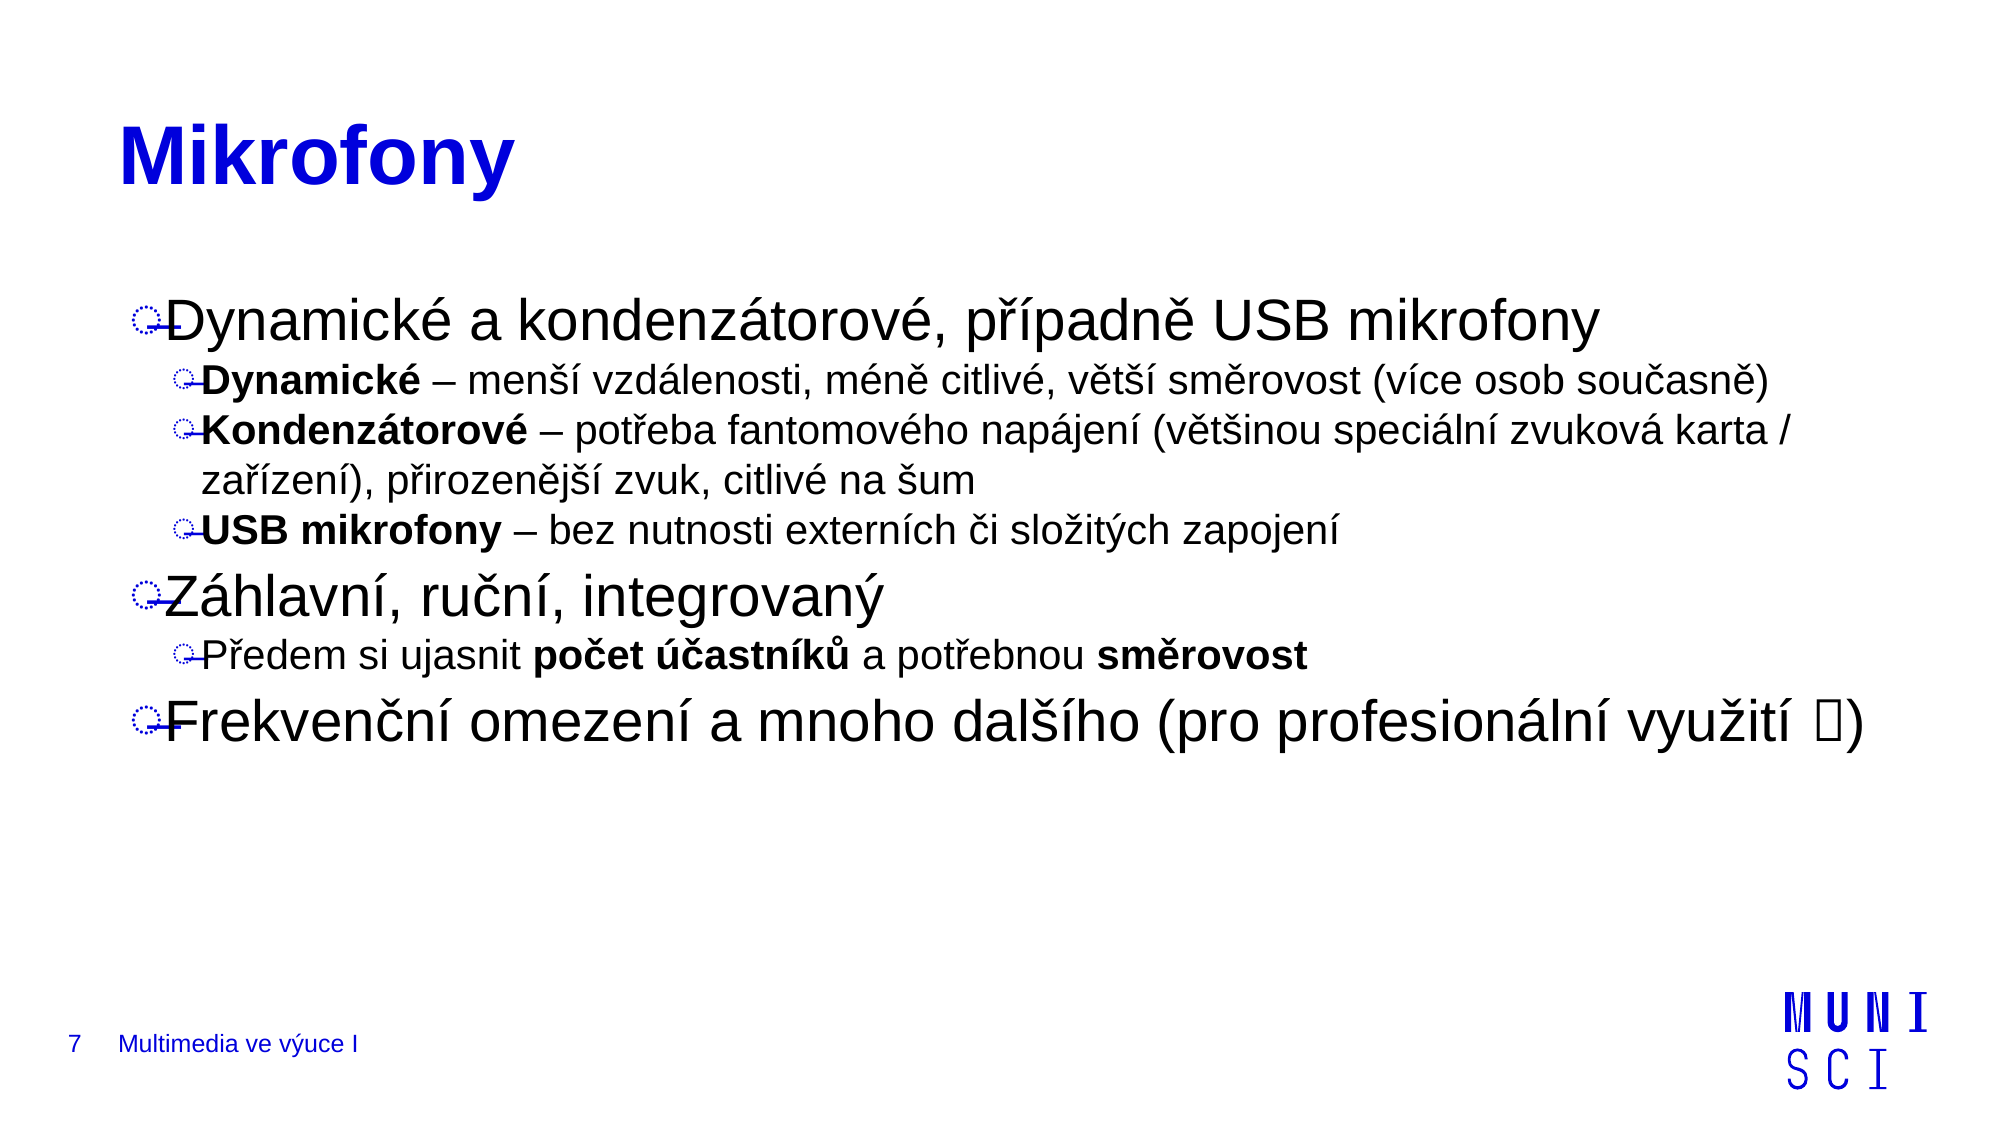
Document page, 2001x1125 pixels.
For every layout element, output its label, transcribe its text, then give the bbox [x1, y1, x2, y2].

footer Multimedia ve výuce I [118, 1021, 1418, 1063]
slide_number 7 [67, 1021, 110, 1063]
title Mikrofony [118, 118, 1883, 193]
list Dynamické a kondenzátorové, případně USB mikrofony Dynamické – menší vzdálenosti, méně citlivé, větší směrovost (více osob současně) Kondenzátorové – potřeba fantomového napájení (většinou speciální zvuková karta / zařízení), přirozenější zvuk, citlivé na šum USB mikrofony – bez nutnosti externích či složitých zapojení Záhlavní, ruční, integrovaný Předem si ujasnit počet účastníků a potřebnou směrovost Frekvenční omezení a mnoho dalšího (pro profesionální využití ) [118, 277, 1883, 957]
